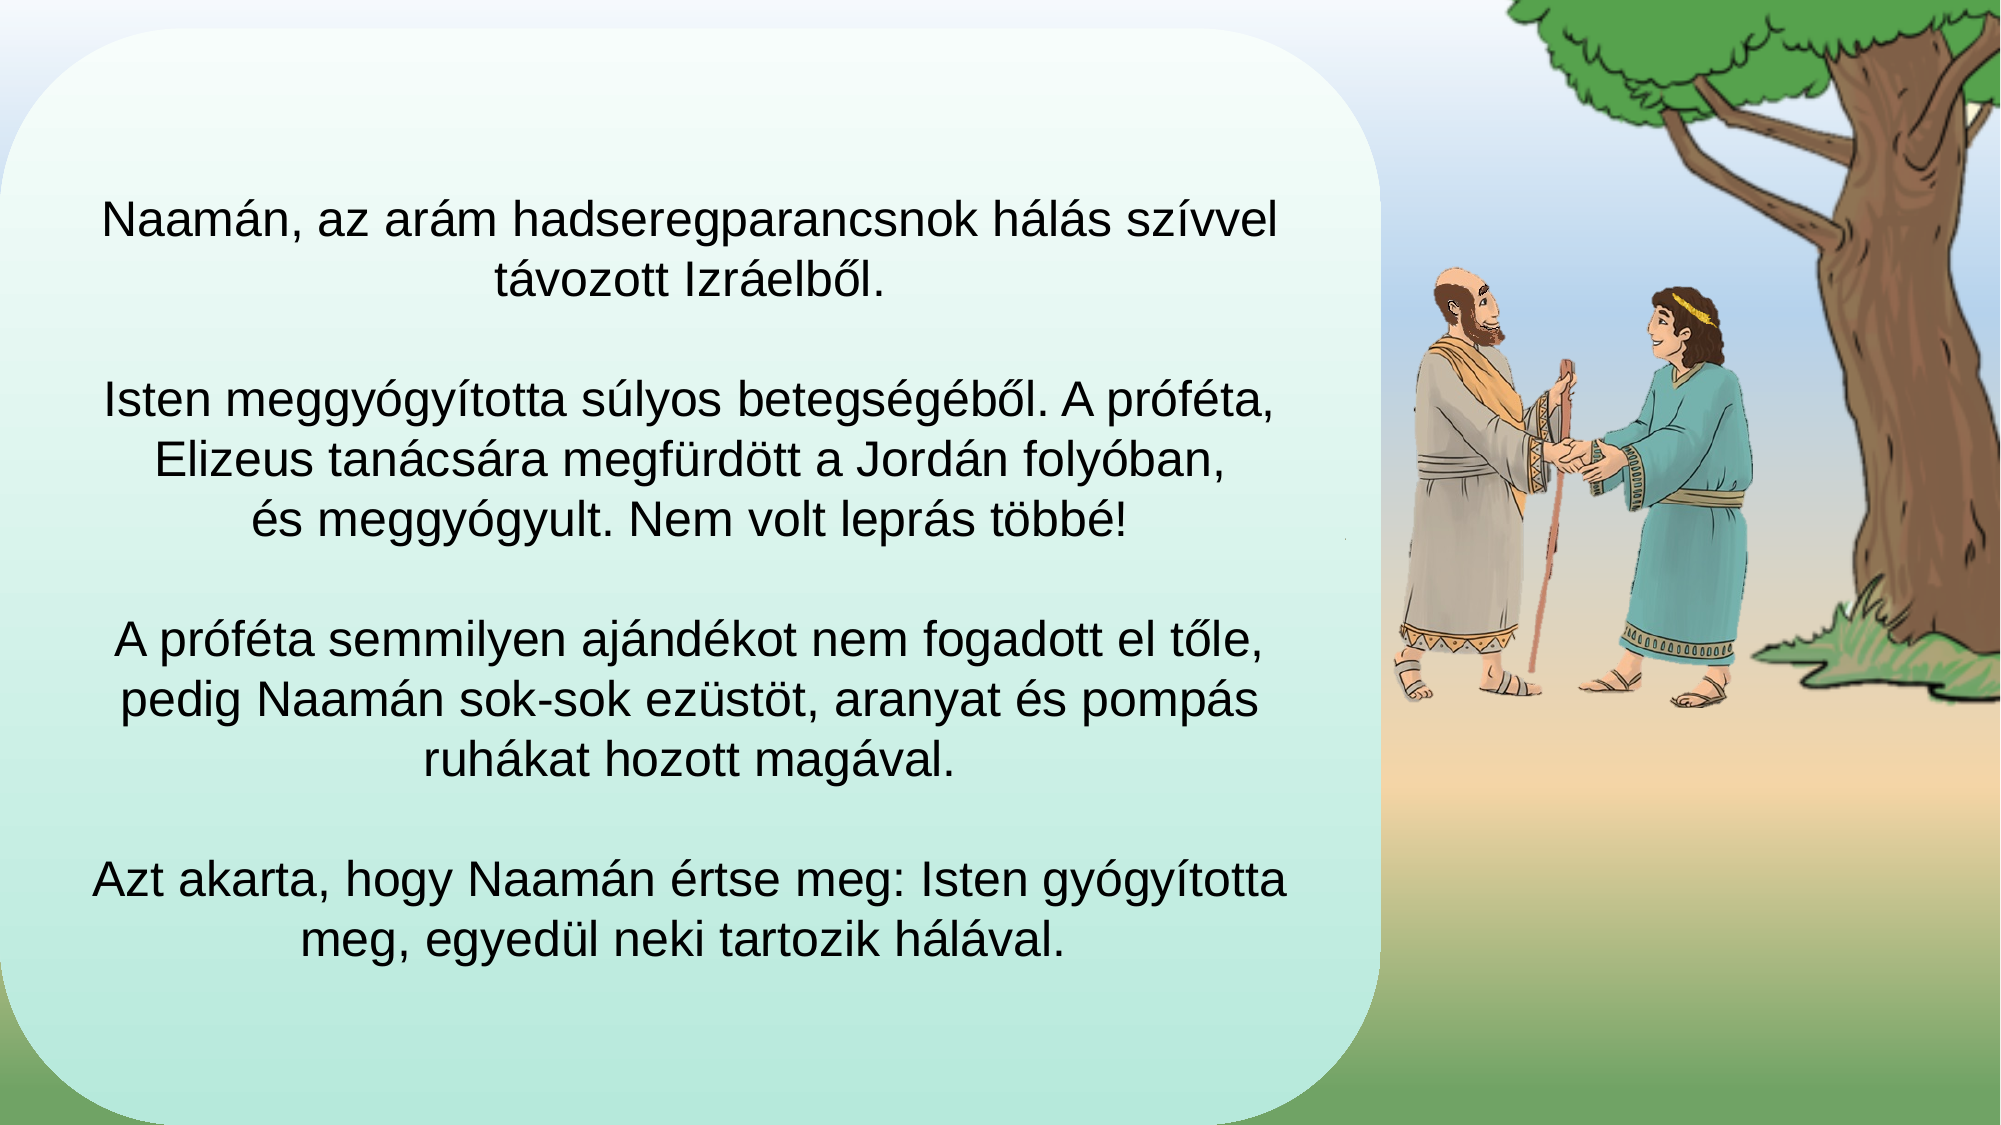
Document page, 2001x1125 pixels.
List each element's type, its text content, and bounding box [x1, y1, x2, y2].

picture [0, 977, 149, 1125]
picture [0, 0, 2001, 1125]
text_box Naamán, az arám hadseregparancsnok hálás szívvel távozott Izráelből. Isten meggyógyította súlyos betegségéből. A próféta, Elizeus tanácsára megfürdött a Jordán folyóban, és meggyógyult. Nem volt leprás többé! A próféta semmilyen ajándékot nem fogadott el tőle, pedig Naamán sok-sok ezüstöt, aranyat és pompás ruhákat hozott magával. Azt akarta, hogy Naamán értse meg: Isten gyógyította meg, egyedül neki tartozik hálával. [0, 26, 1384, 1125]
